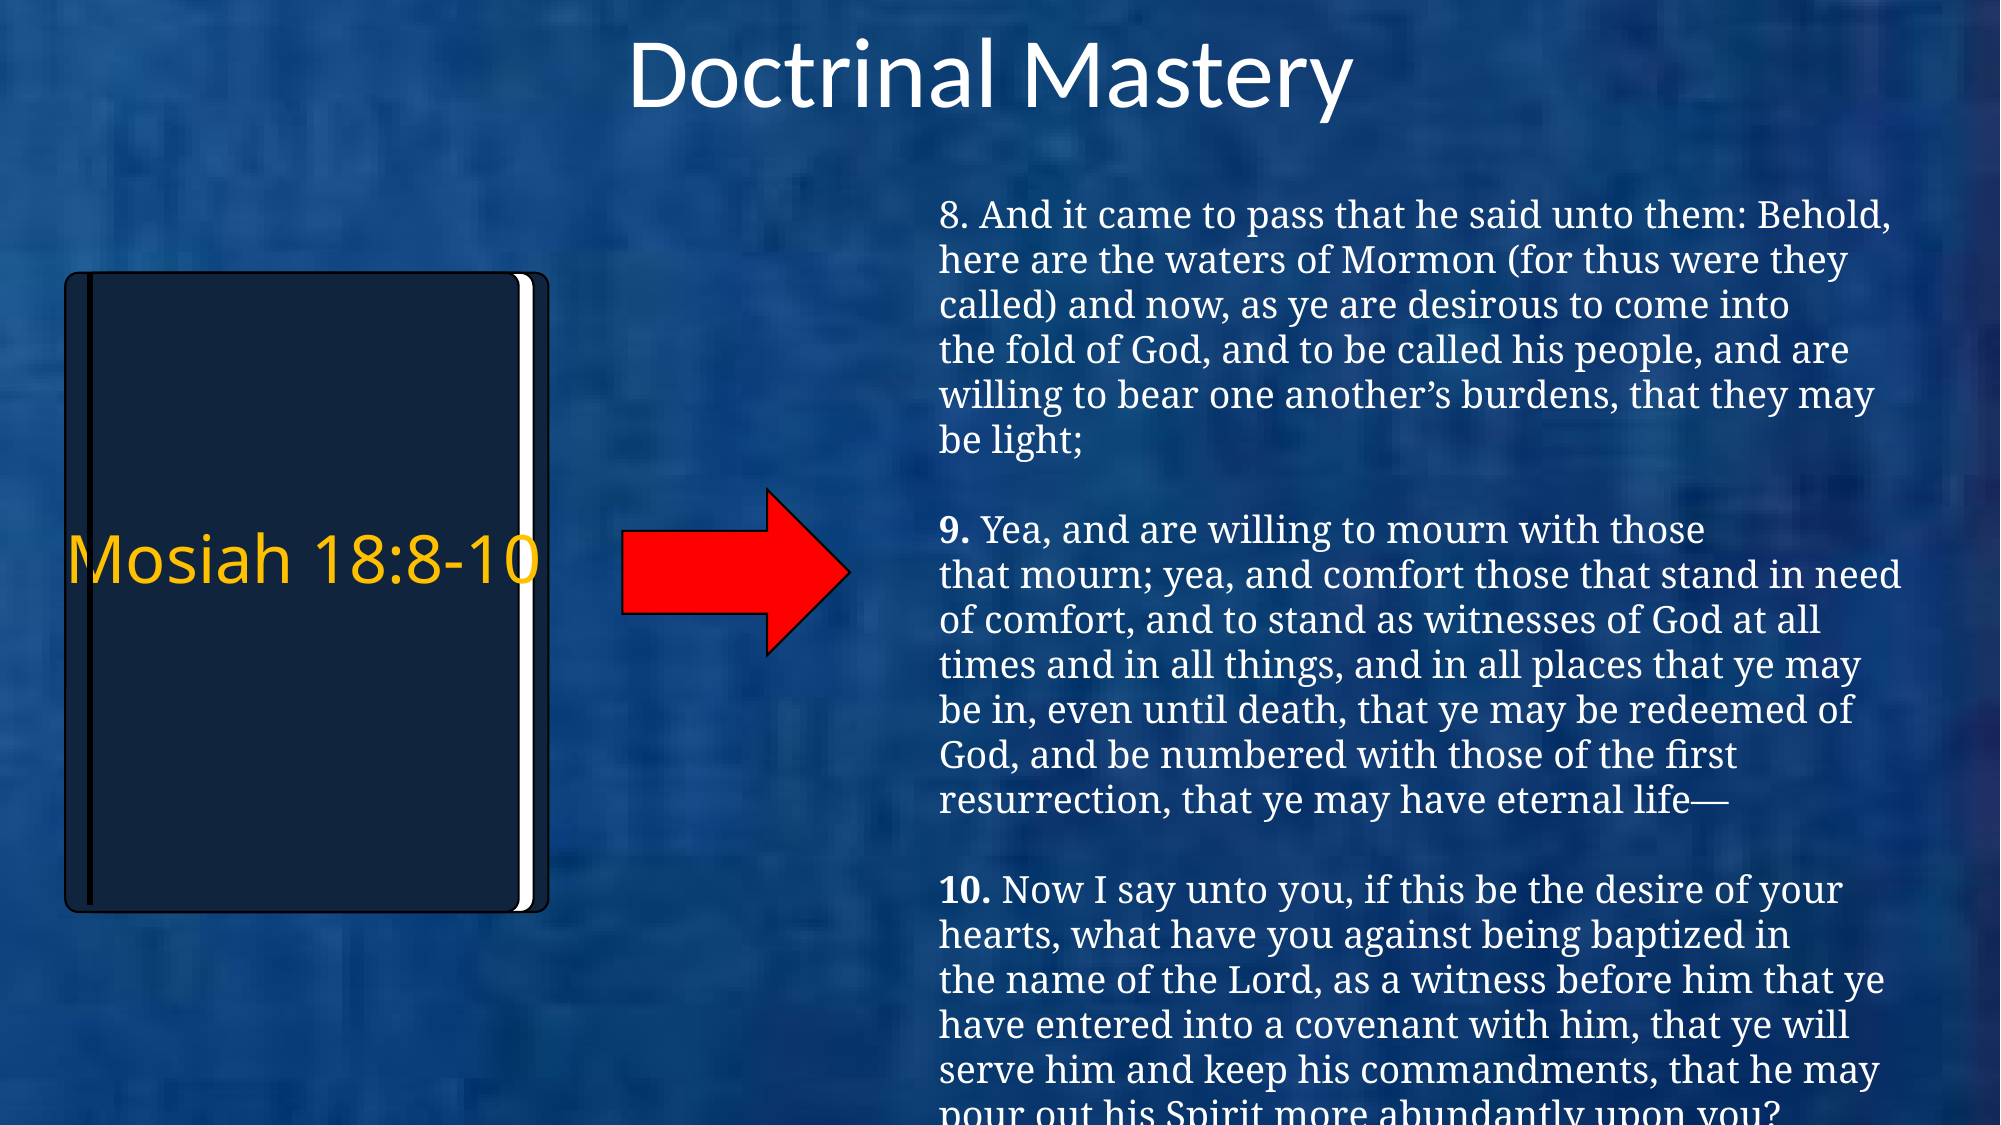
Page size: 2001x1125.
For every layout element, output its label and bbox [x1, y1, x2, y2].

picture [0, 0, 2000, 1125]
text_box [0, 272, 620, 912]
